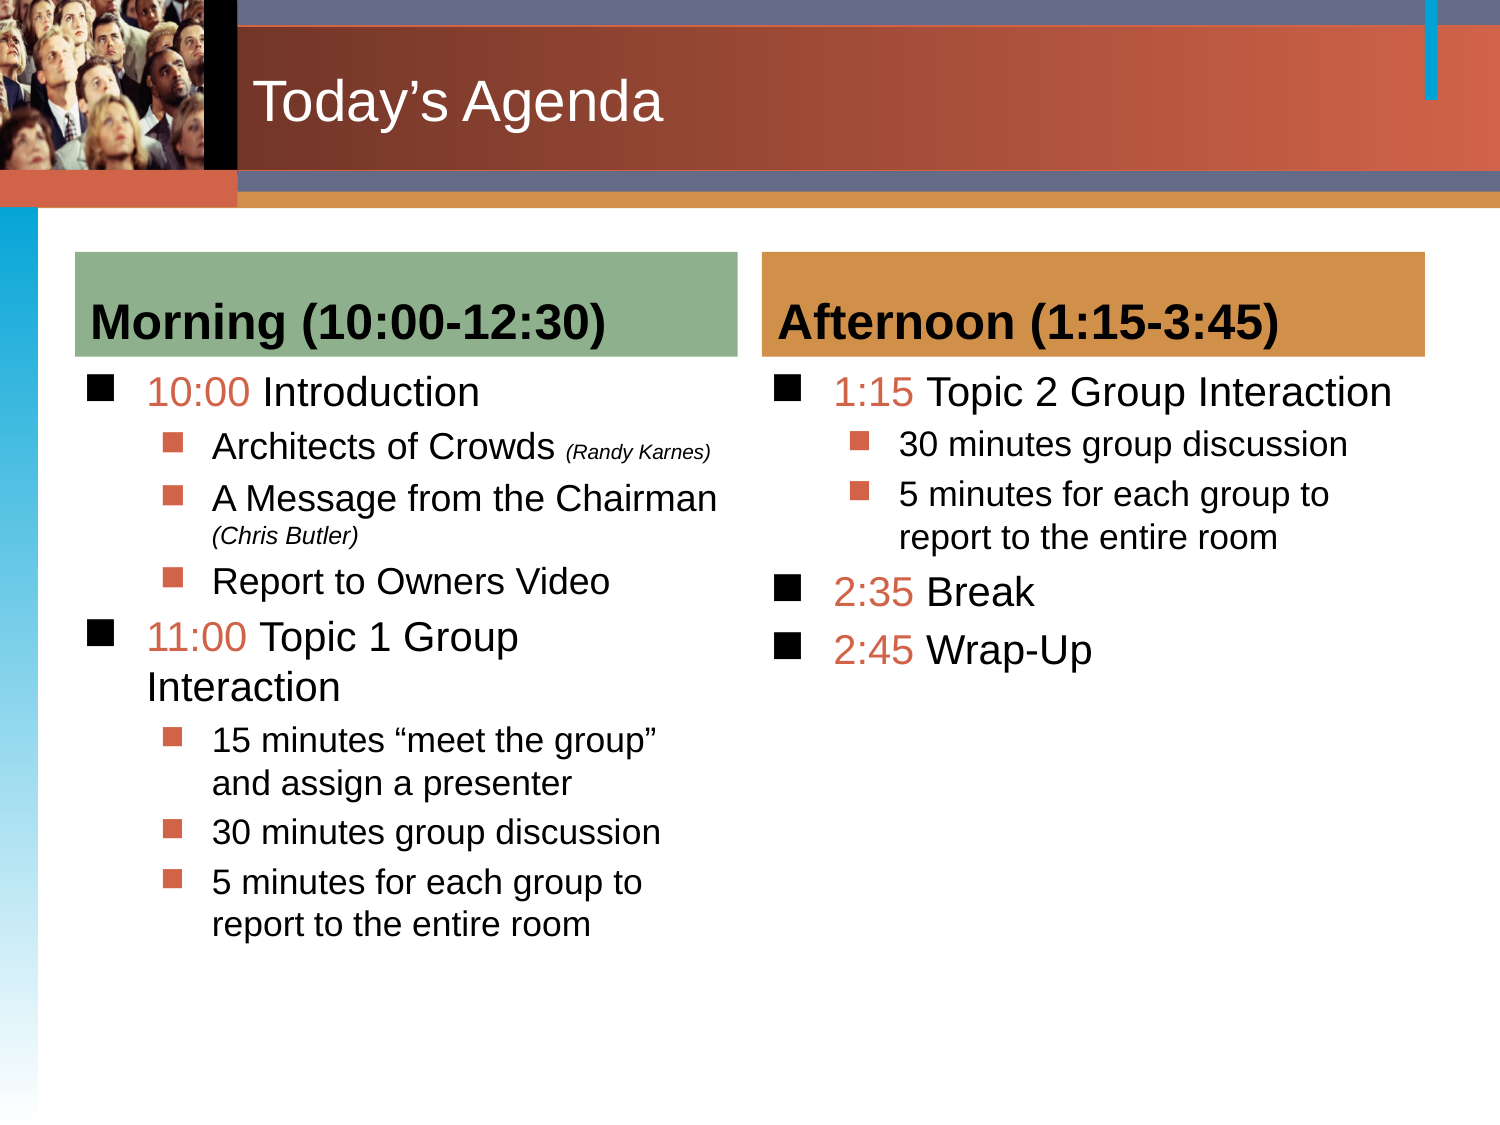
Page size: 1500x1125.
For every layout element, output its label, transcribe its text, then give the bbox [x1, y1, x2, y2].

list 10:00 Introduction Architects of Crowds (Randy Karnes) A Message from the Chairman (Chris Butler) Report to Owners Video 11:00 Topic 1 Group Interaction 15 minutes “meet the group” and assign a presenter 30 minutes group discussion 5 minutes for each group to report to the entire room [74, 357, 738, 1006]
list 1:15 Topic 2 Group Interaction 30 minutes group discussion 5 minutes for each group to report to the entire room 2:35 Break 2:45 Wrap-Up [761, 357, 1426, 1006]
picture [0, 0, 204, 169]
list Afternoon (1:15-3:45) [761, 251, 1426, 357]
title Today’s Agenda [237, 33, 1363, 163]
list Morning (10:00-12:30) [74, 251, 738, 357]
